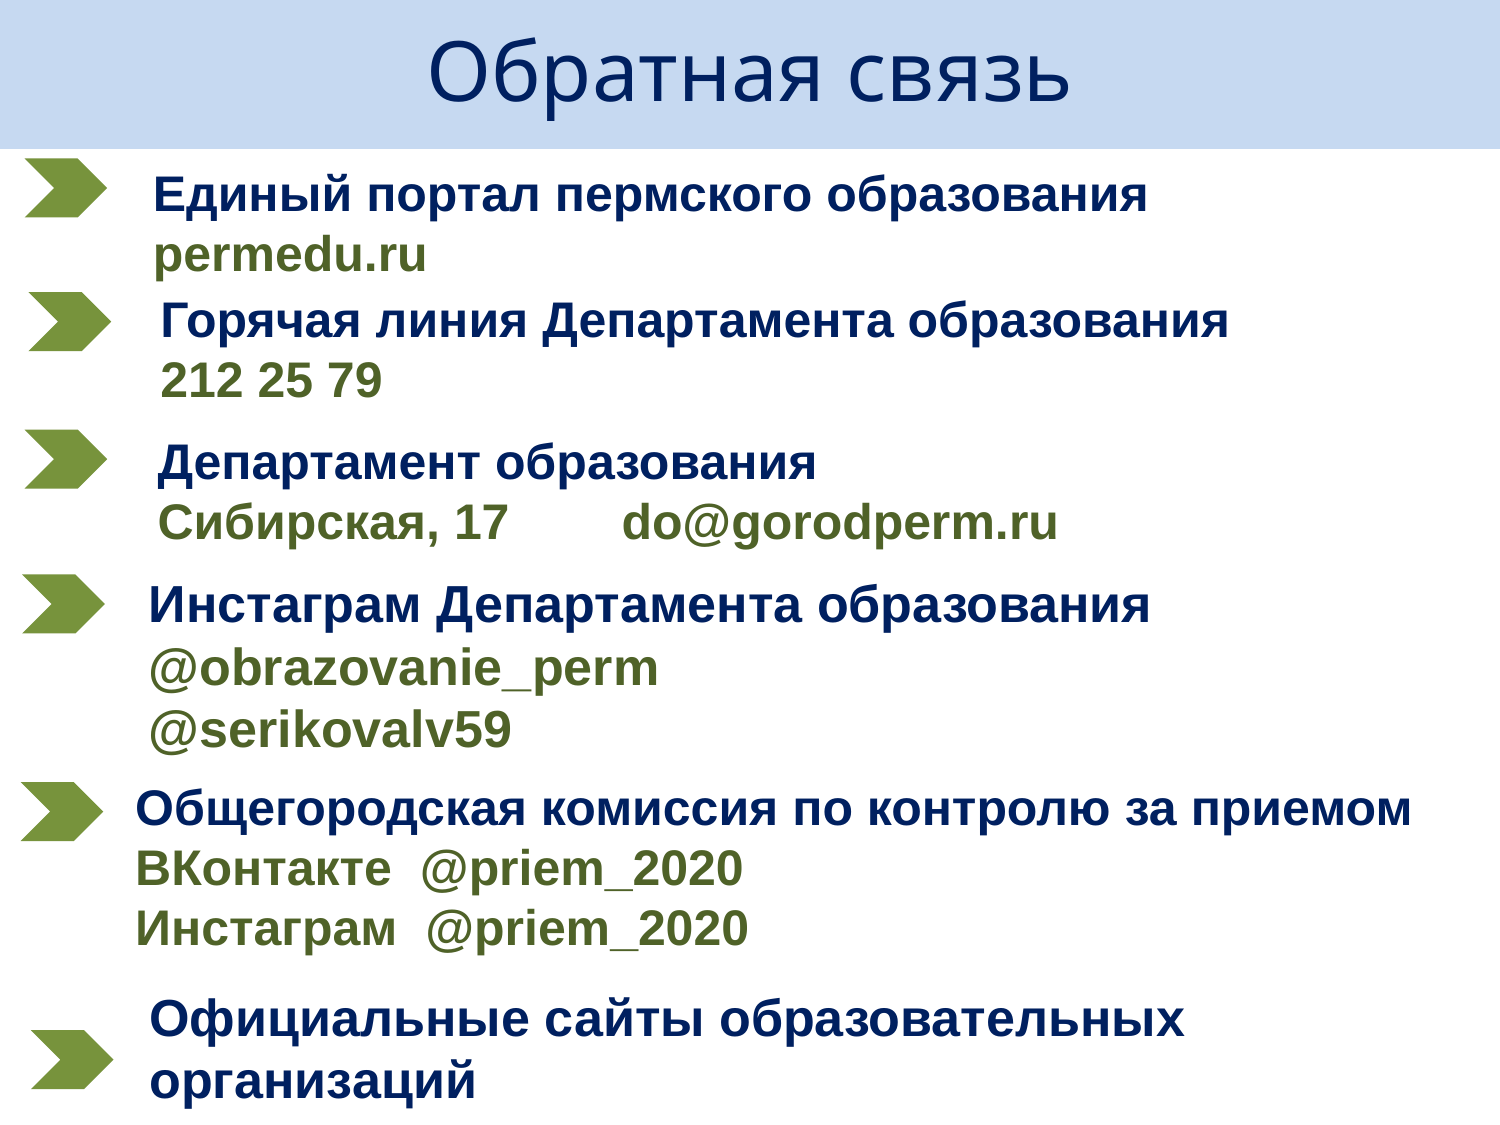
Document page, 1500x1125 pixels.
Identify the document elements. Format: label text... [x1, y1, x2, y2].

text_box [28, 1028, 116, 1092]
text_box [18, 779, 106, 844]
text_box Департамент образования Сибирская, 17 do@gorodperm.ru [142, 421, 1500, 557]
title Обратная связь [17, 0, 1483, 138]
text_box Общегородская комиссия по контролю за приемом ВКонтакте @priem_2020 Инстаграм @priem_2020 [120, 767, 1479, 1025]
text_box [0, 0, 1500, 151]
text_box Официальные сайты образовательных организаций [134, 977, 1494, 1117]
text_box [26, 289, 114, 354]
text_box [20, 572, 107, 636]
text_box Инстаграм Департамента образования @obrazovanie_perm @serikovalv59 [133, 563, 1493, 766]
text_box [22, 156, 110, 220]
text_box Горячая линия Департамента образования 212 25 79 [145, 280, 1500, 416]
text_box [22, 427, 110, 491]
text_box Единый портал пермского образования permedu.ru [138, 154, 1461, 349]
